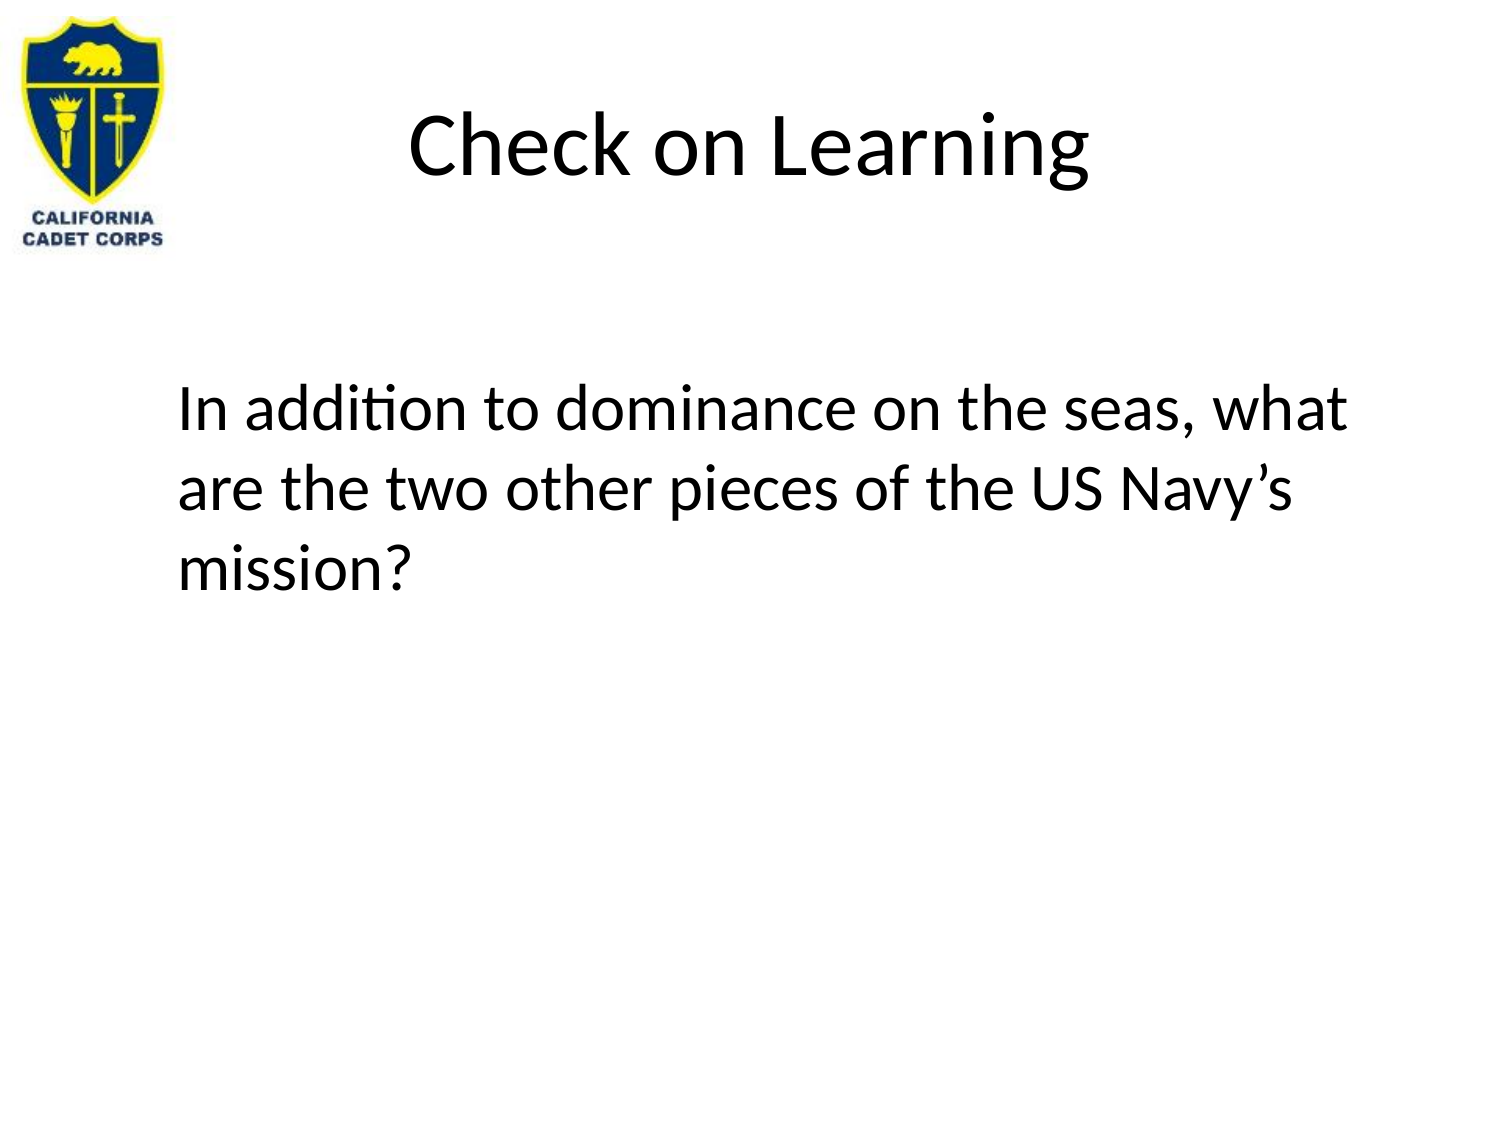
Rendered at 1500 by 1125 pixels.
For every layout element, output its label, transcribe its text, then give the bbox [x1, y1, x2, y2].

list In addition to dominance on the seas, what are the two other pieces of the US Navy’s mission? [162, 262, 1425, 1005]
title Check on Learning [162, 45, 1338, 233]
picture [0, 16, 186, 261]
